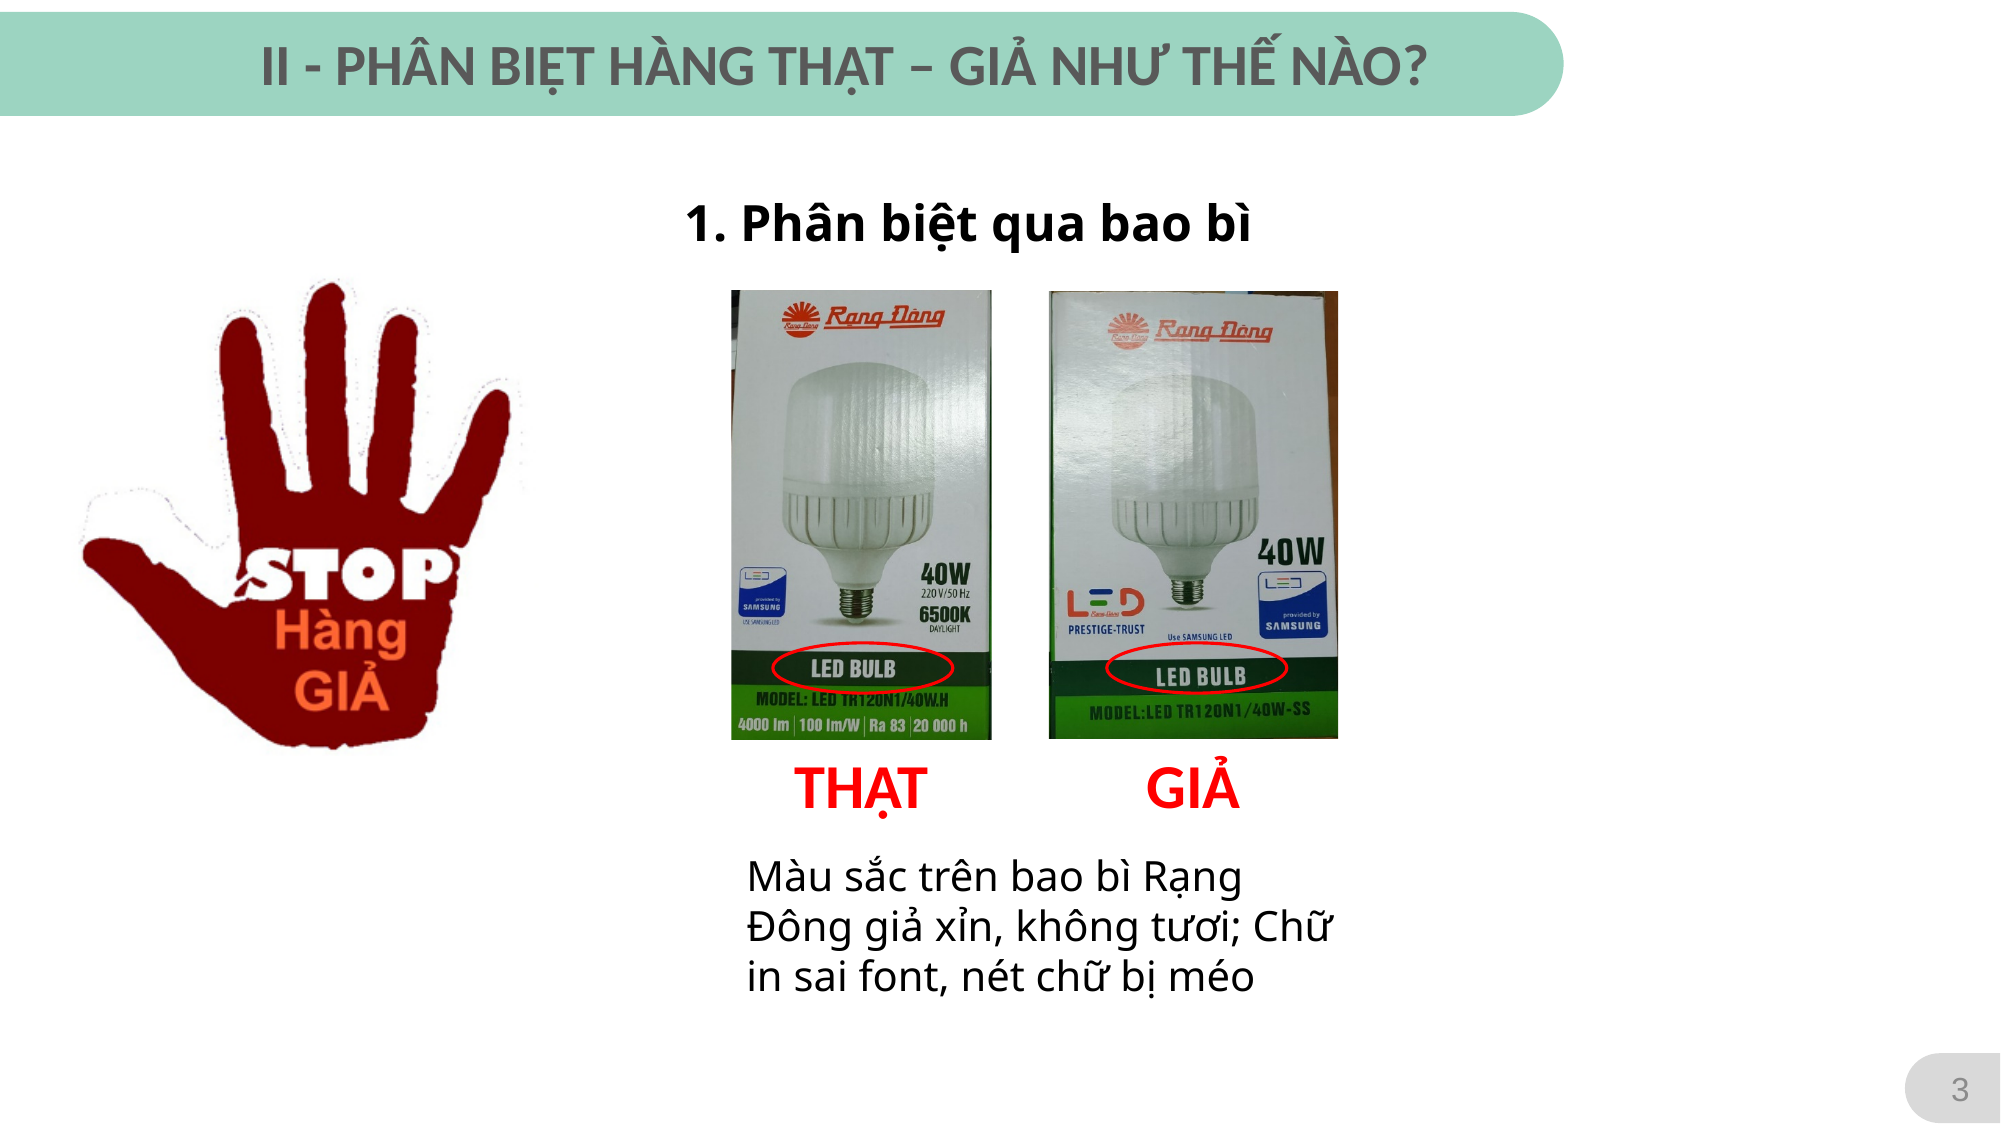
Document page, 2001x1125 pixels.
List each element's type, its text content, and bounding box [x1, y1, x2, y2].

slide_number 3 [1923, 1058, 1998, 1118]
text_box THẬT [731, 740, 992, 829]
picture [1048, 291, 1339, 739]
text_box II - PHÂN BIỆT HÀNG THẬT – GIẢ NHƯ THẾ NÀO? [245, 20, 1457, 105]
picture [64, 259, 539, 756]
text_box Màu sắc trên bao bì Rạng Đông giả xỉn, không tươi; Chữ in sai font, nét chữ bị méo [731, 842, 1370, 1008]
text_box 1. Phân biệt qua bao bì [669, 184, 1422, 259]
picture [731, 290, 992, 740]
text_box GIẢ [1048, 739, 1338, 829]
